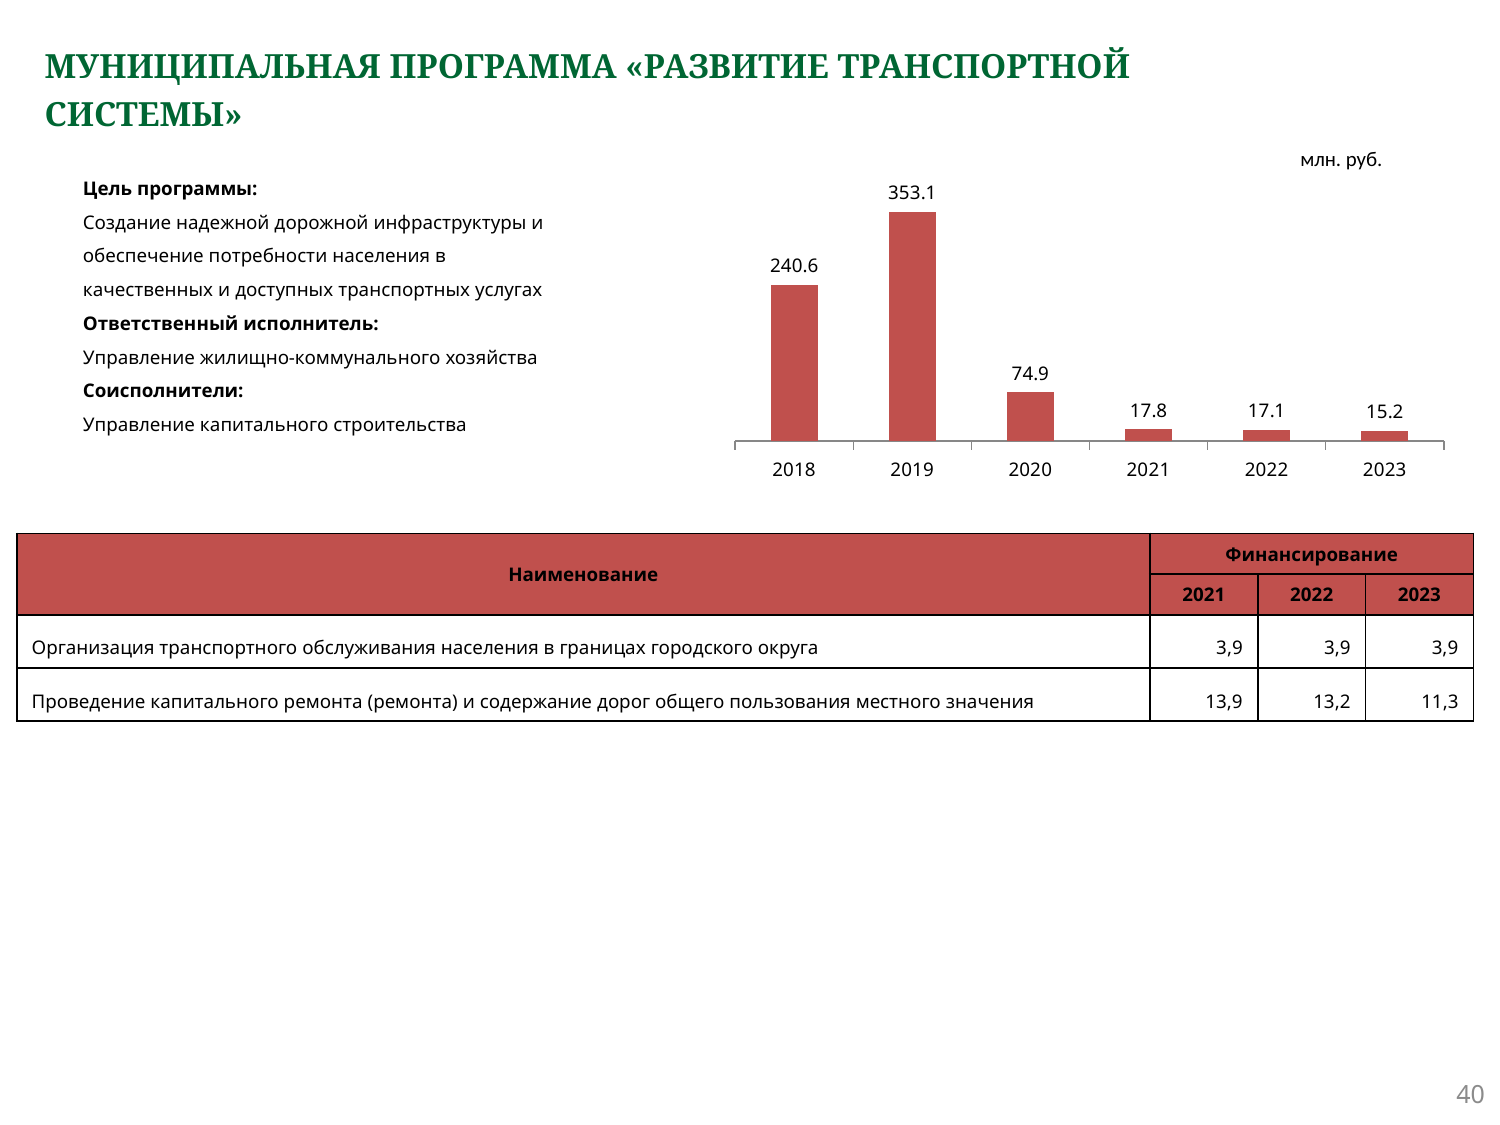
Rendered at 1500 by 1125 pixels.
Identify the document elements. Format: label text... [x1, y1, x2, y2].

table_cell 13,9 [1151, 669, 1257, 720]
table_cell 11,3 [1366, 669, 1473, 720]
table_header Наименование [18, 534, 1149, 614]
table_cell 2023 [1366, 575, 1473, 614]
table_cell 3,9 [1259, 616, 1365, 667]
table_cell Проведение капитального ремонта (ремонта) и содержание дорог общего пользования местного значения [18, 669, 1149, 720]
table_cell Организация транспортного обслуживания населения в границах городского округа [18, 616, 1149, 667]
table_header Финансирование [1151, 534, 1473, 573]
table_cell 2021 [1151, 575, 1257, 614]
table_cell 13,2 [1259, 669, 1365, 720]
table_cell 3,9 [1151, 616, 1257, 667]
slide_number 40 [1149, 1065, 1500, 1125]
table_cell 3,9 [1366, 616, 1473, 667]
chart [720, 174, 1459, 489]
title МУНИЦИПАЛЬНАЯ ПРОГРАММА «РАЗВИТИЕ ТРАНСПОРТНОЙ СИСТЕМЫ» [29, 29, 1471, 148]
text_box млн. руб. [1284, 136, 1399, 173]
table_cell 2022 [1259, 575, 1365, 614]
text_box Цель программы: Создание надежной дорожной инфраструктуры и обеспечение потребности населения в качественных и доступных транспортных услугах Ответственный исполнитель: Управление жилищно-коммунального хозяйства Соисполнители: Управление капитального строительства [66, 156, 565, 445]
